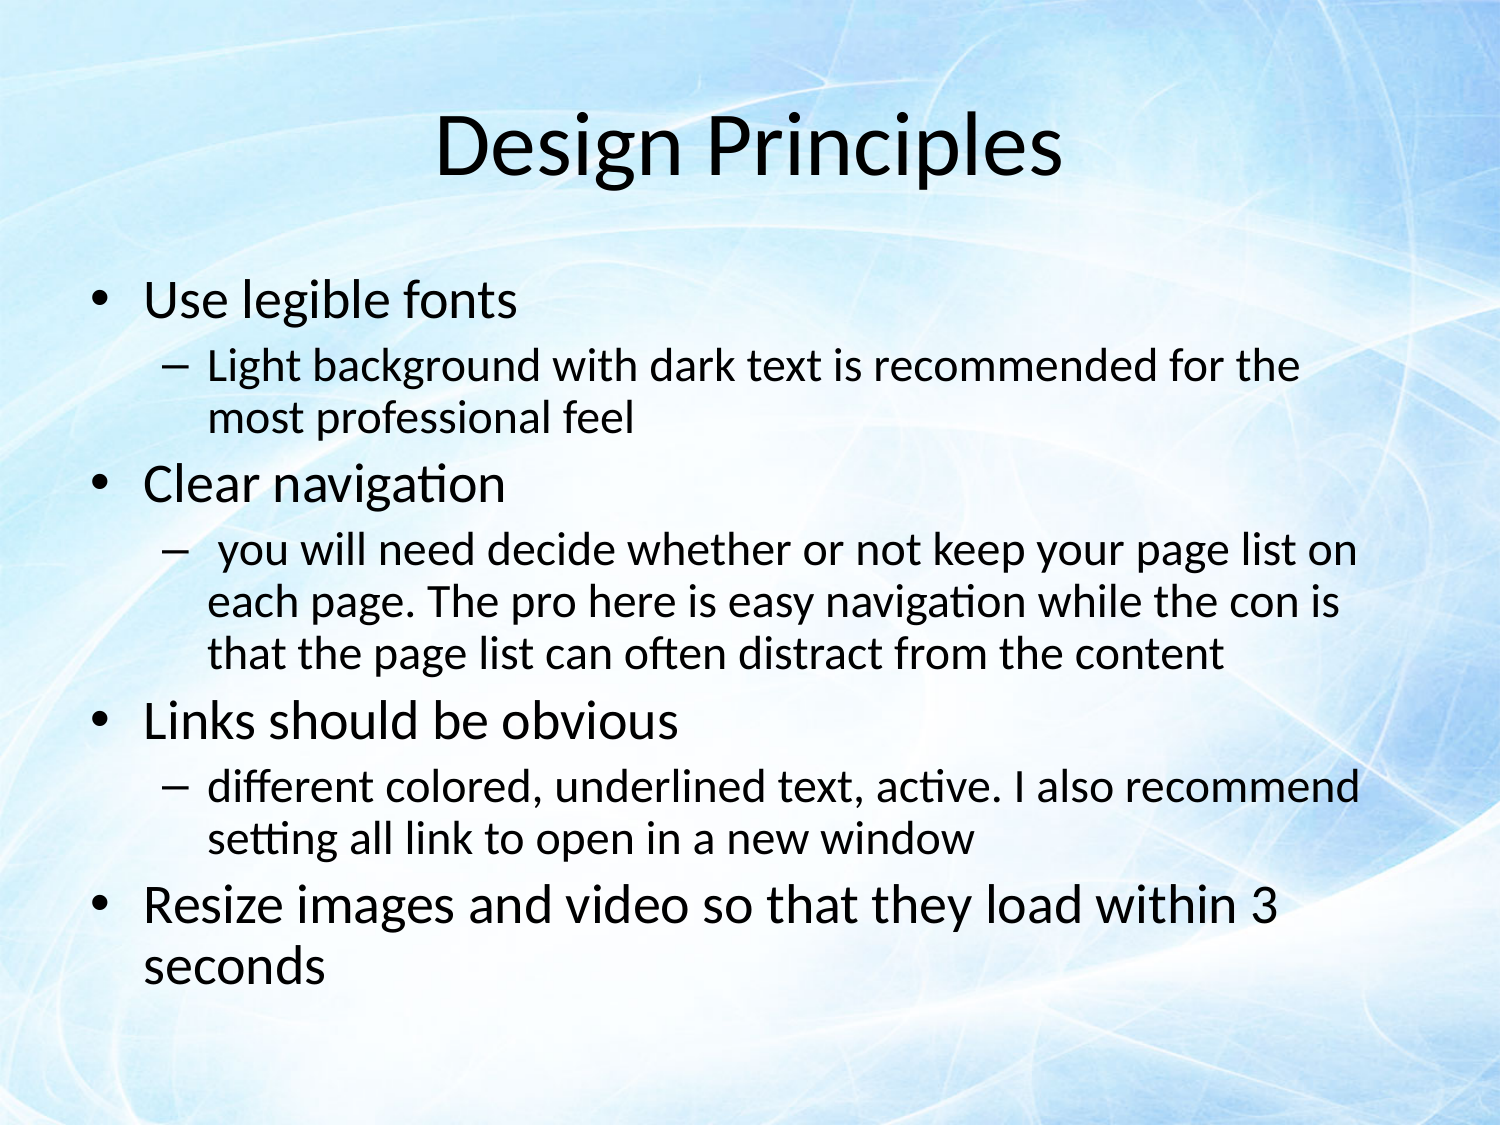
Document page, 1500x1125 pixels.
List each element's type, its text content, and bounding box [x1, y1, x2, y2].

picture [0, 0, 1500, 1125]
list Use legible fonts Light background with dark text is recommended for the most professional feel Clear navigation you will need decide whether or not keep your page list on each page. The pro here is easy navigation while the con is that the page list can often distract from the content Links should be obvious different colored, underlined text, active. I also recommend setting all link to open in a new window Resize images and video so that they load within 3 seconds [75, 262, 1425, 1005]
title Design Principles [75, 45, 1425, 233]
